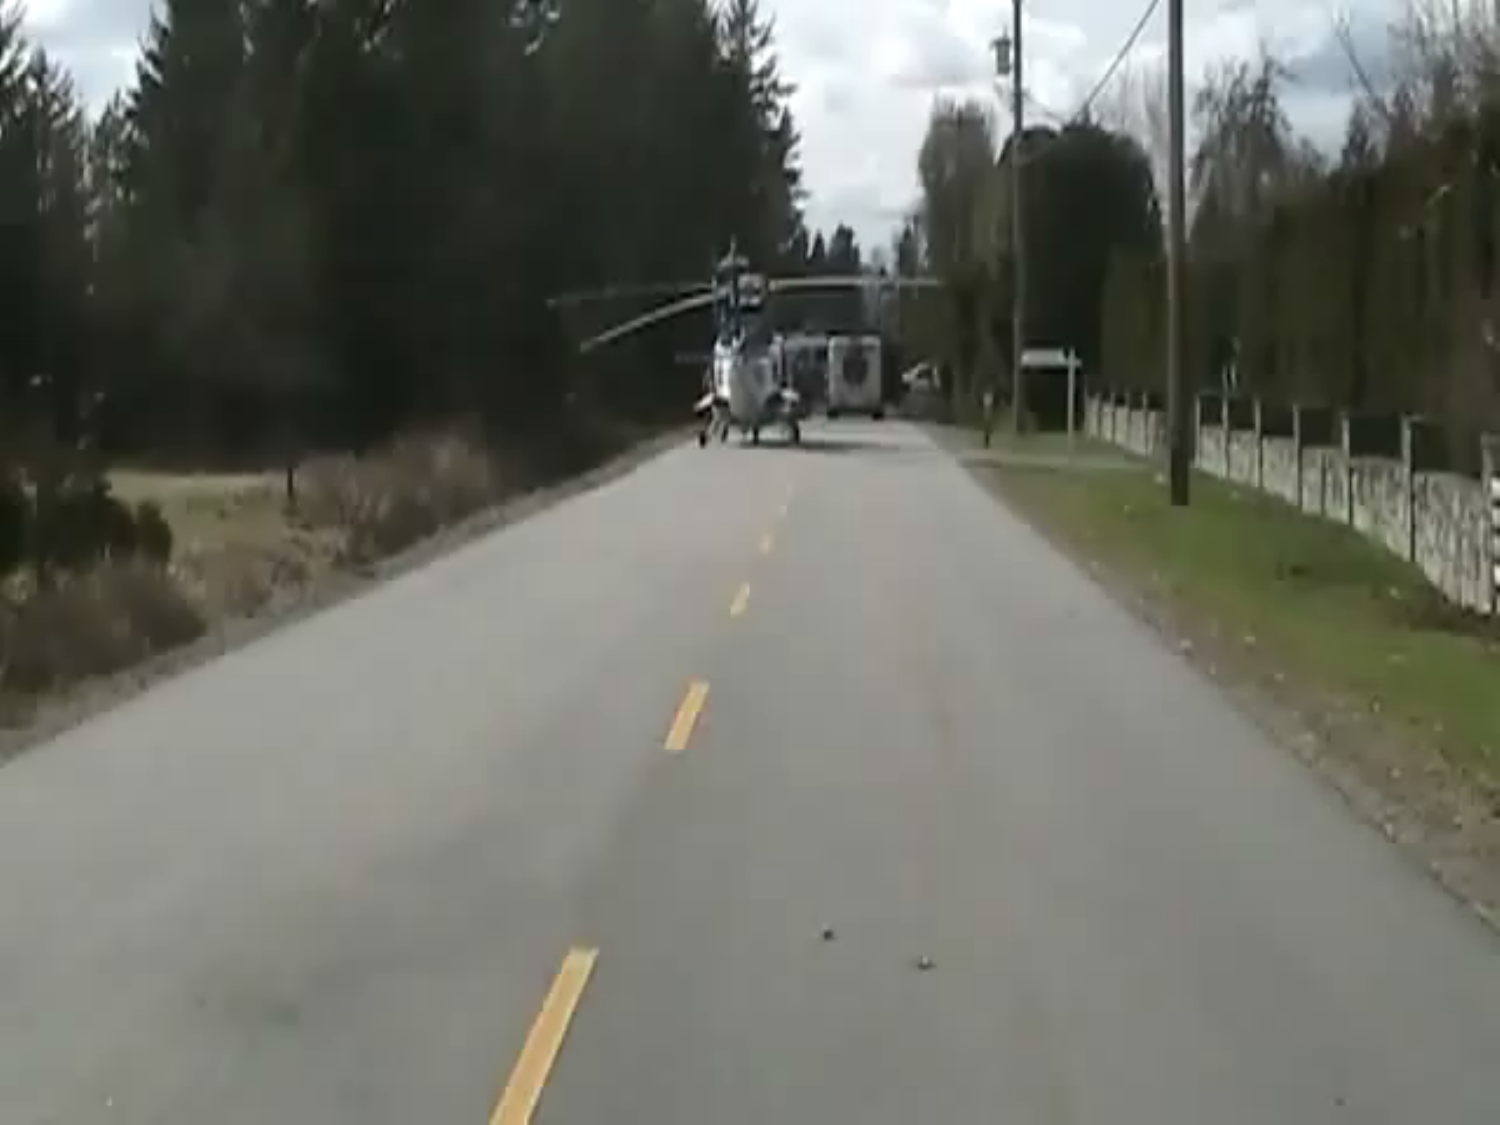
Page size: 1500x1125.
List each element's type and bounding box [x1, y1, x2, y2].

text_box [0, 0, 1500, 1125]
